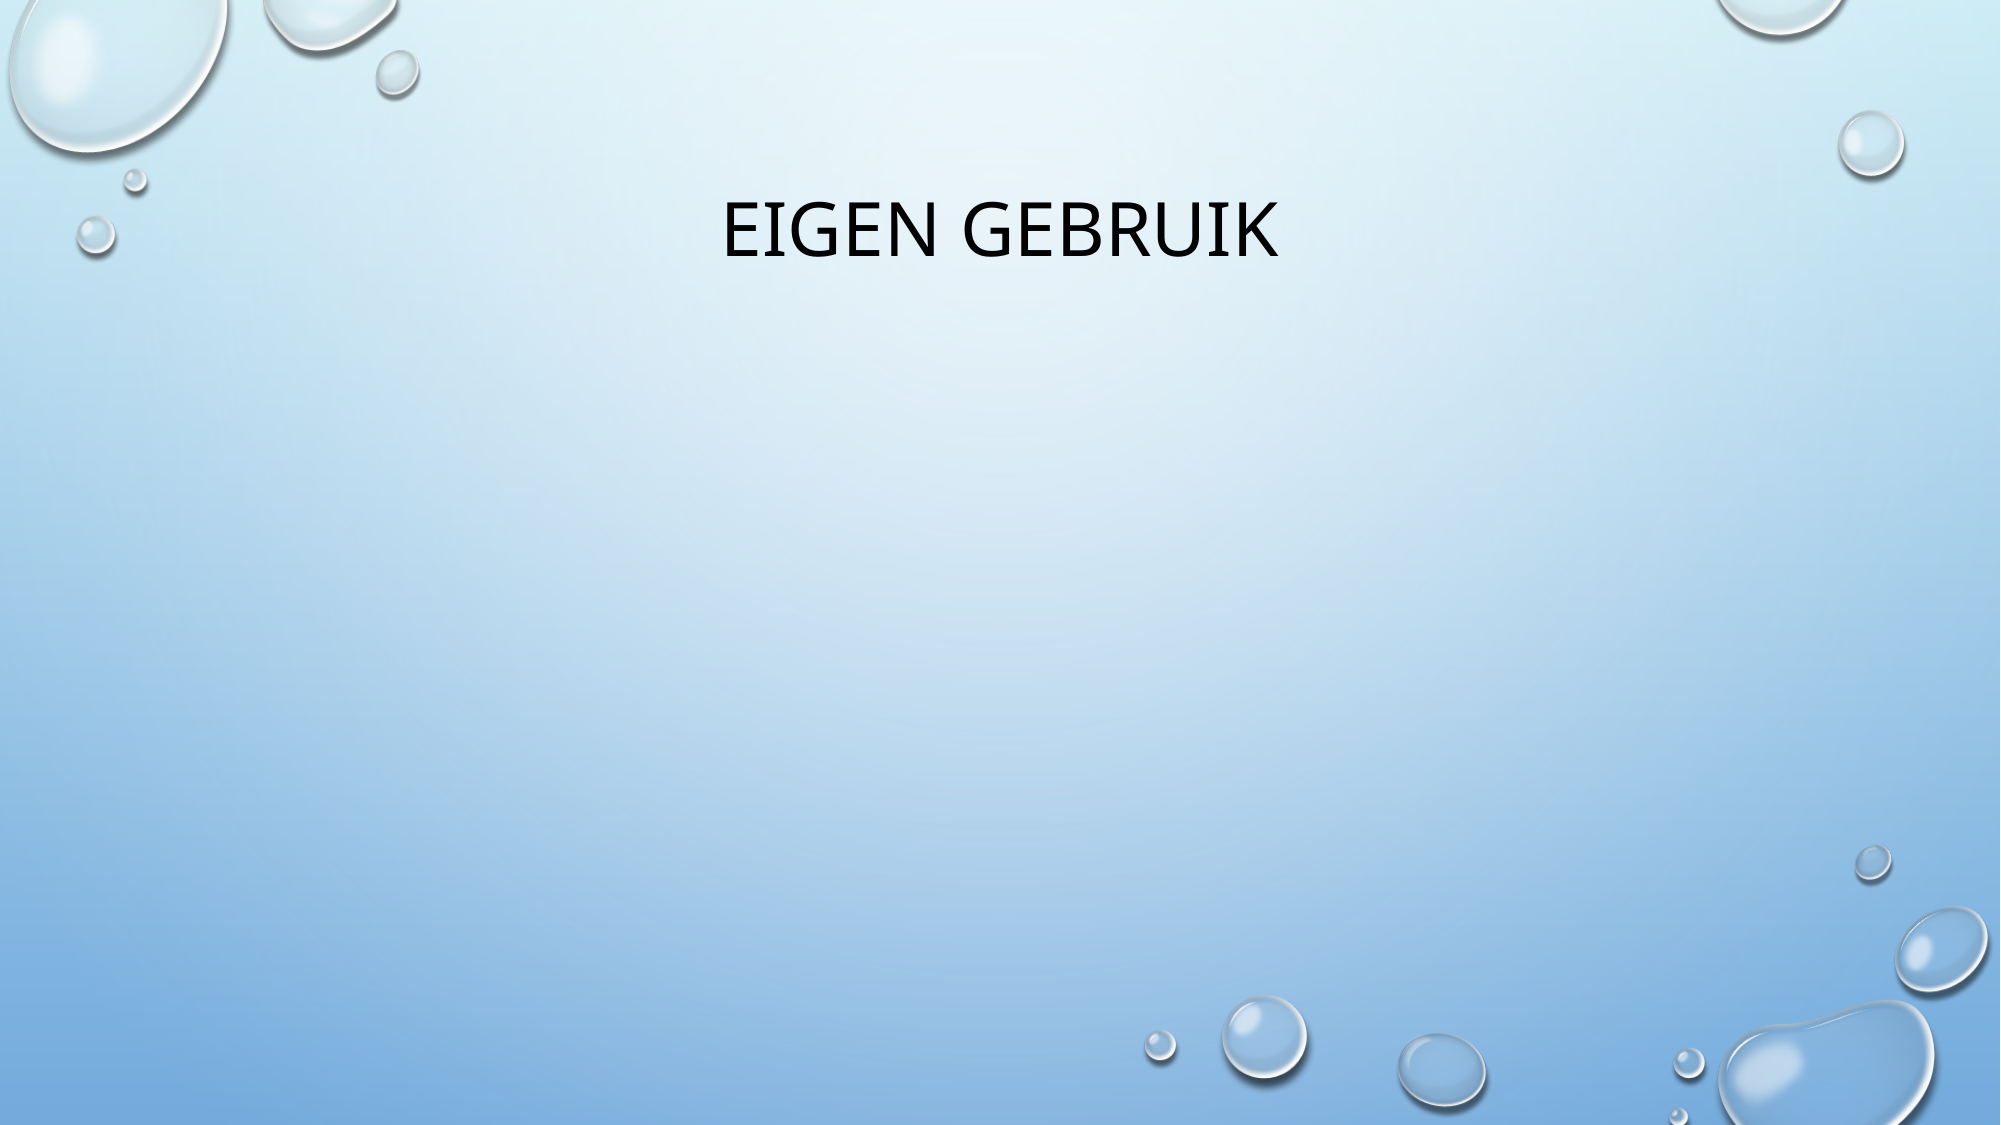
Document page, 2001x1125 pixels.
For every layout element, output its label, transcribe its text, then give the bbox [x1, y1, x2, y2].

picture [0, 0, 2000, 1125]
title Eigen gebruik [149, 101, 1851, 364]
